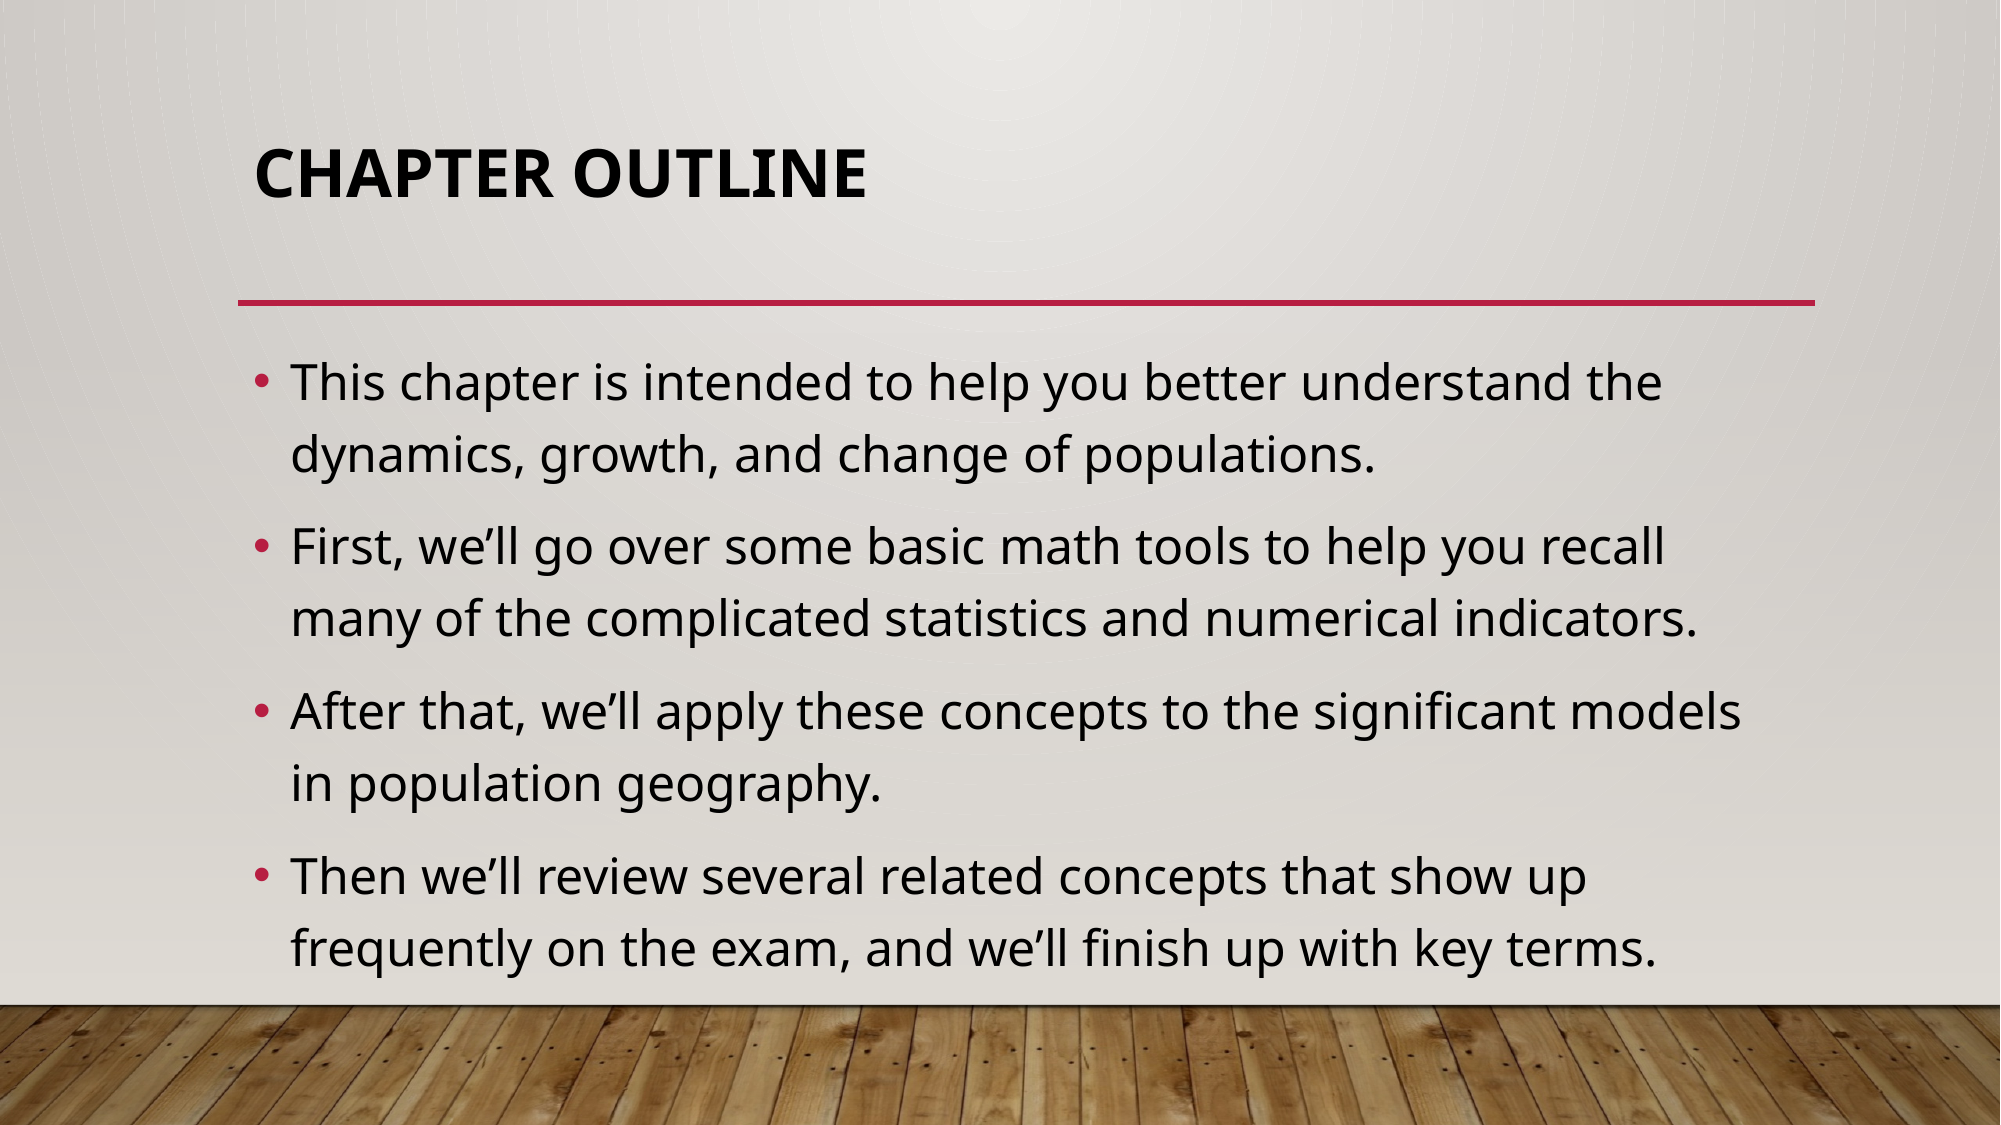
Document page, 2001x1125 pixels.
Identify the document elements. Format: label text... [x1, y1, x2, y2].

picture [0, 1005, 2000, 1125]
list This chapter is intended to help you better understand the dynamics, growth, and change of populations. First, we’ll go over some basic math tools to help you recall many of the complicated statistics and numerical indicators. After that, we’ll apply these concepts to the significant models in population geography. Then we’ll review several related concepts that show up frequently on the exam, and we’ll finish up with key terms. [238, 330, 1814, 993]
title CHAPTER OUTLINE [238, 131, 1814, 305]
